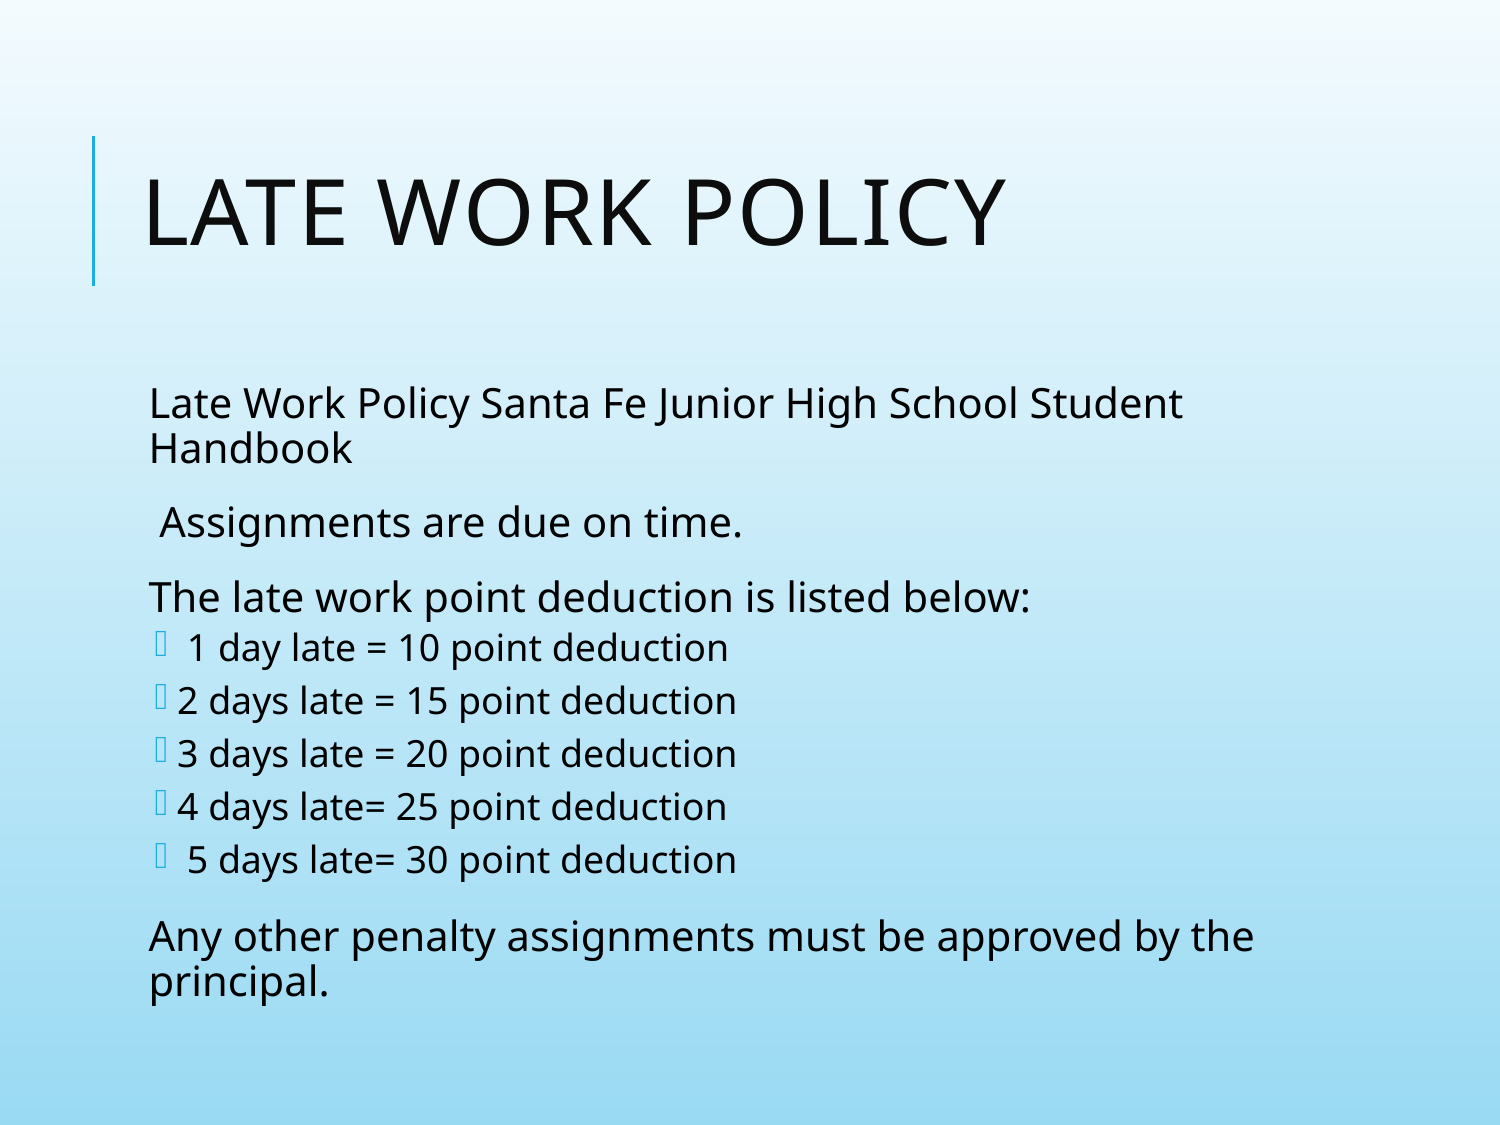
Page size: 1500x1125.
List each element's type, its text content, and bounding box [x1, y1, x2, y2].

list Late Work Policy Santa Fe Junior High School Student Handbook Assignments are due on time. The late work point deduction is listed below: 1 day late = 10 point deduction 2 days late = 15 point deduction 3 days late = 20 point deduction 4 days late= 25 point deduction 5 days late= 30 point deduction Any other penalty assignments must be approved by the principal. [126, 375, 1322, 1035]
title LAte work policy [126, 96, 1322, 342]
